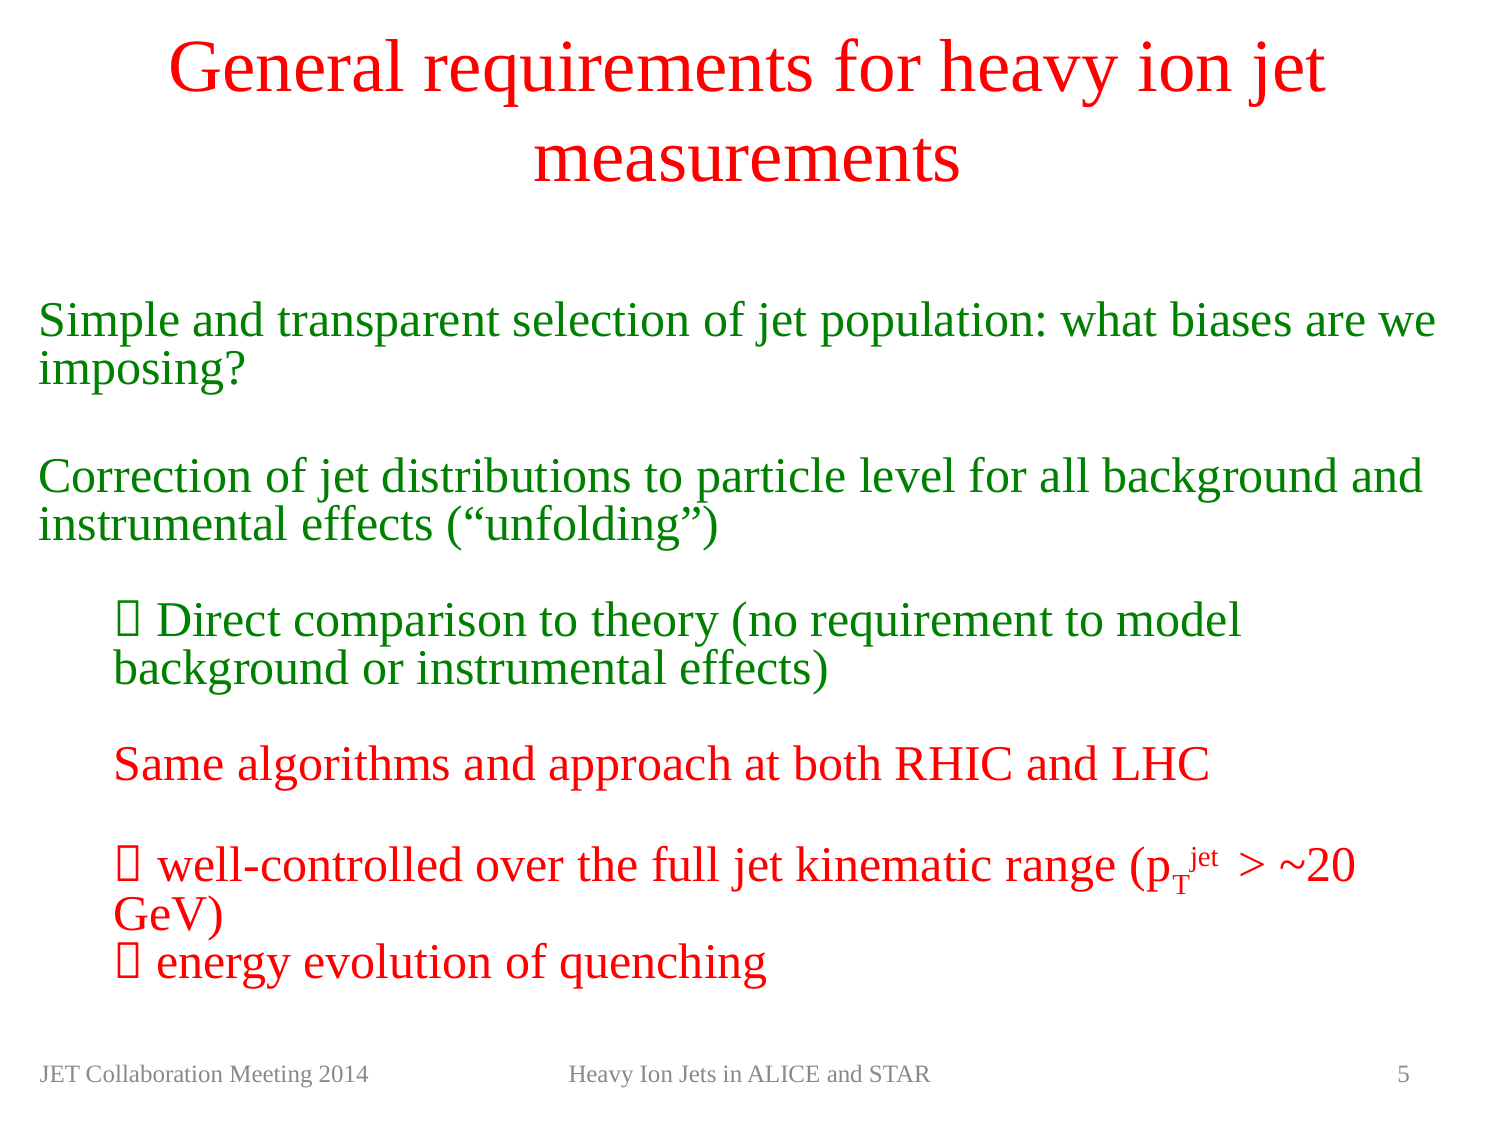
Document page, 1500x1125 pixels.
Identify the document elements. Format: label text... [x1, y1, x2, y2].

slide_number JET Collaboration Meeting 2014 [24, 1044, 425, 1103]
slide_number 5 [1074, 1044, 1425, 1103]
footer Heavy Ion Jets in ALICE and STAR [512, 1044, 988, 1103]
text_box Simple and transparent selection of jet population: what biases are we imposing? Correction of jet distributions to particle level for all background and instrumental effects (“unfolding”)  Direct comparison to theory (no requirement to model background or instrumental effects) Same algorithms and approach at both RHIC and LHC  well-controlled over the full jet kinematic range (pTjet > ~20 GeV)  energy evolution of quenching [24, 291, 1488, 1044]
title General requirements for heavy ion jet measurements [74, 12, 1422, 200]
